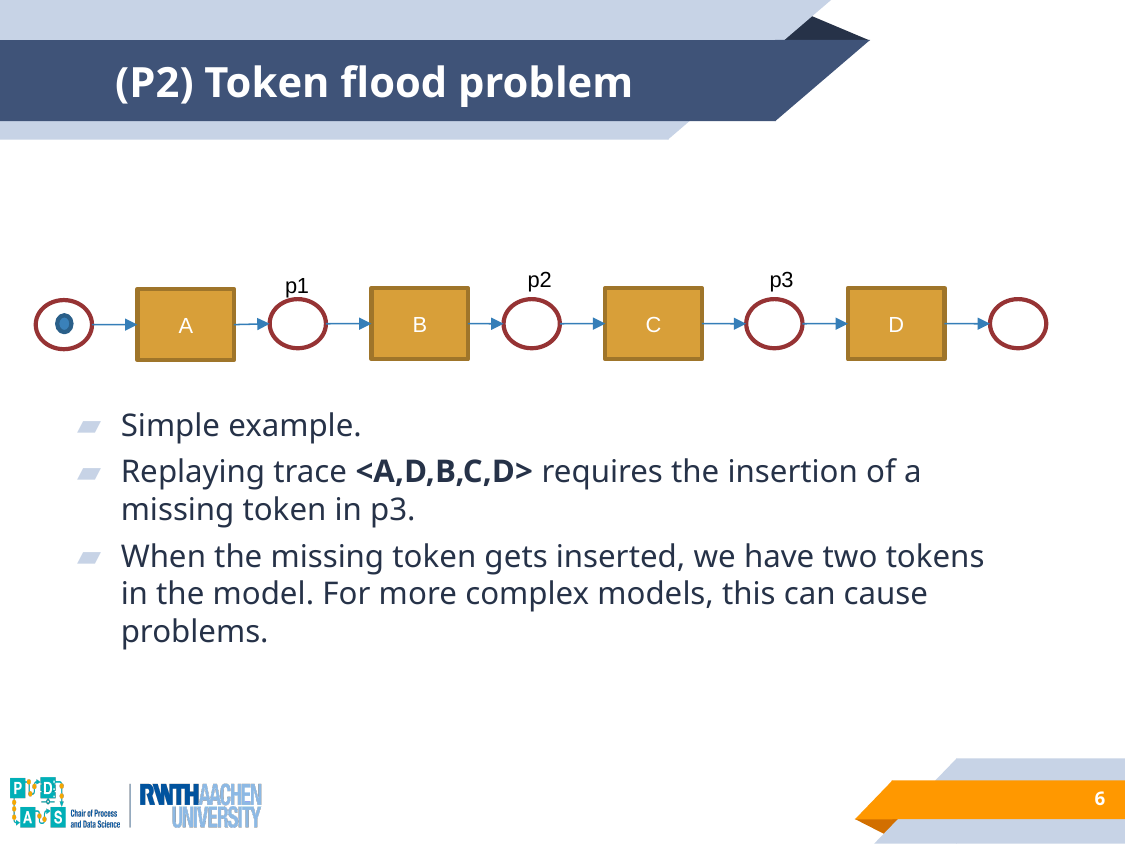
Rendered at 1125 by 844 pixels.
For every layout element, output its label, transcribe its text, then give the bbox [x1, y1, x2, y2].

text_box B [369, 286, 470, 361]
text_box [55, 313, 74, 335]
text_box [744, 300, 805, 351]
text_box p1 [270, 264, 324, 306]
picture [0, 762, 271, 844]
text_box A [135, 287, 236, 362]
text_box [33, 297, 94, 352]
text_box [501, 300, 562, 351]
text_box [988, 297, 1049, 351]
text_box D [846, 286, 947, 361]
text_box p3 [754, 258, 809, 300]
text_box C [603, 286, 704, 361]
title (P2) Token flood problem [100, 40, 748, 122]
list Simple example. Replaying trace <A,D,B,C,D> requires the insertion of a missing token in p3. When the missing token gets inserted, we have two tokens in the model. For more complex models, this can cause problems. [49, 389, 1011, 588]
text_box [267, 306, 328, 351]
text_box p2 [513, 258, 567, 300]
slide_number 6 [937, 780, 1121, 819]
